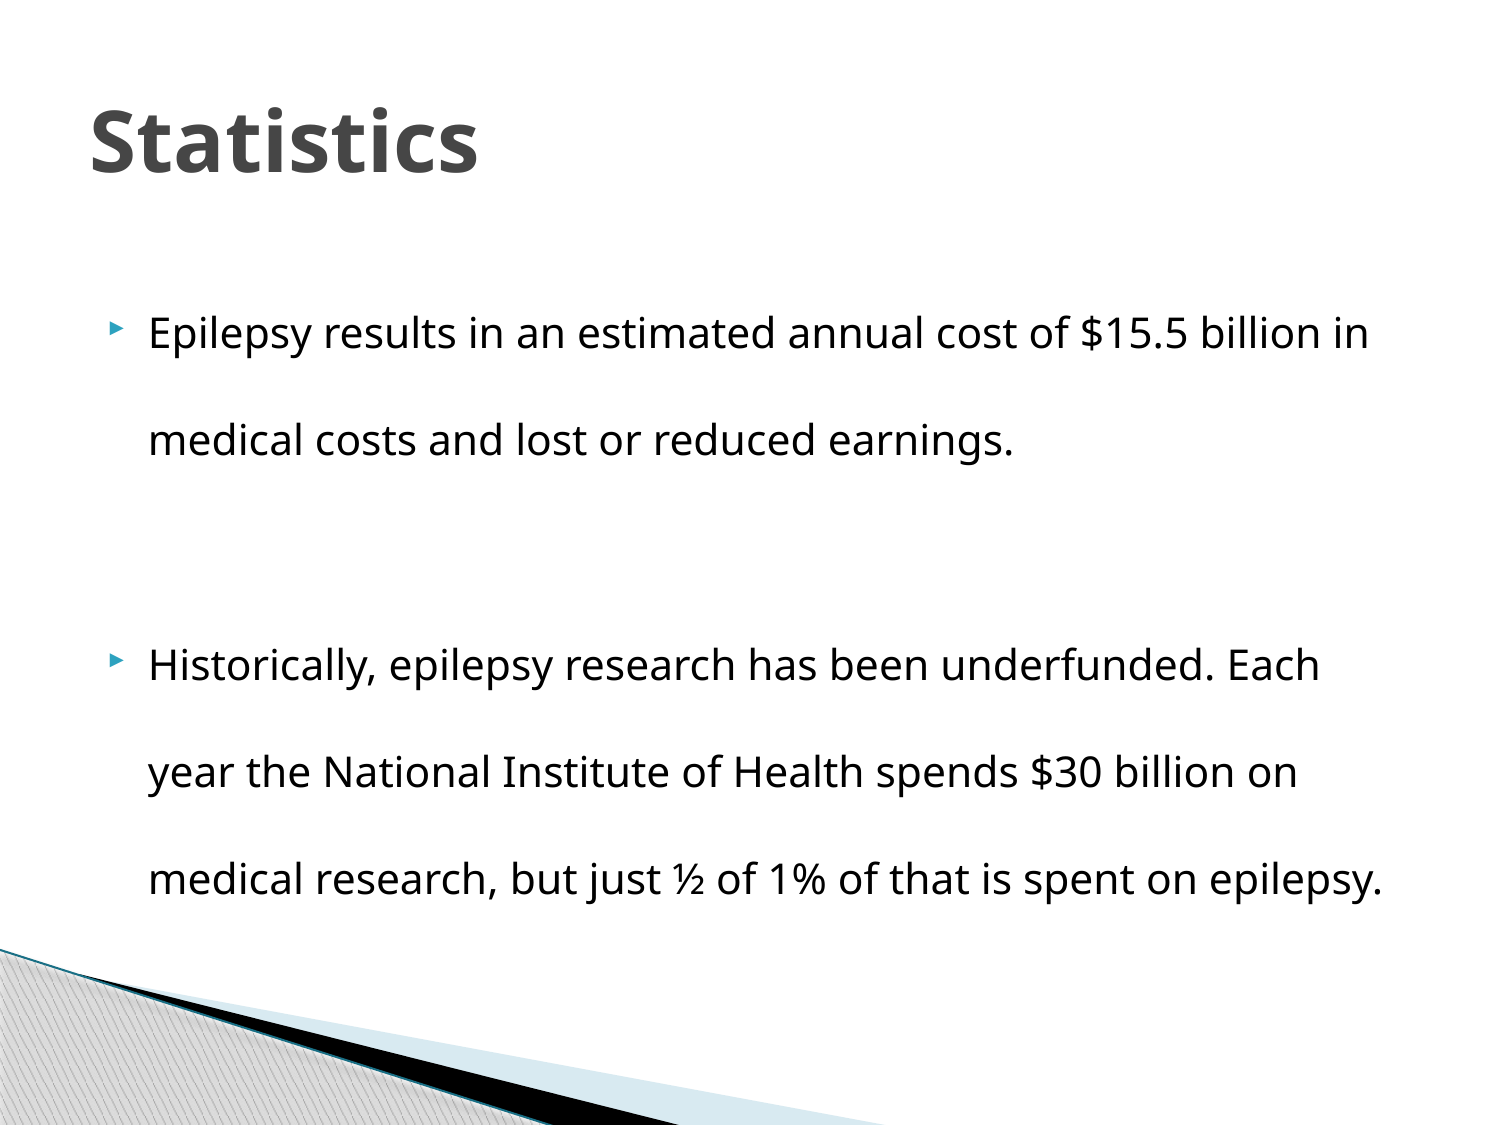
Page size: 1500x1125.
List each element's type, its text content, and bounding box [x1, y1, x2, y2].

title Statistics [75, 45, 1425, 233]
list Epilepsy results in an estimated annual cost of $15.5 billion in medical costs and lost or reduced earnings. Historically, epilepsy research has been underfunded. Each year the National Institute of Health spends $30 billion on medical research, but just ½ of 1% of that is spent on epilepsy. [75, 243, 1425, 1075]
